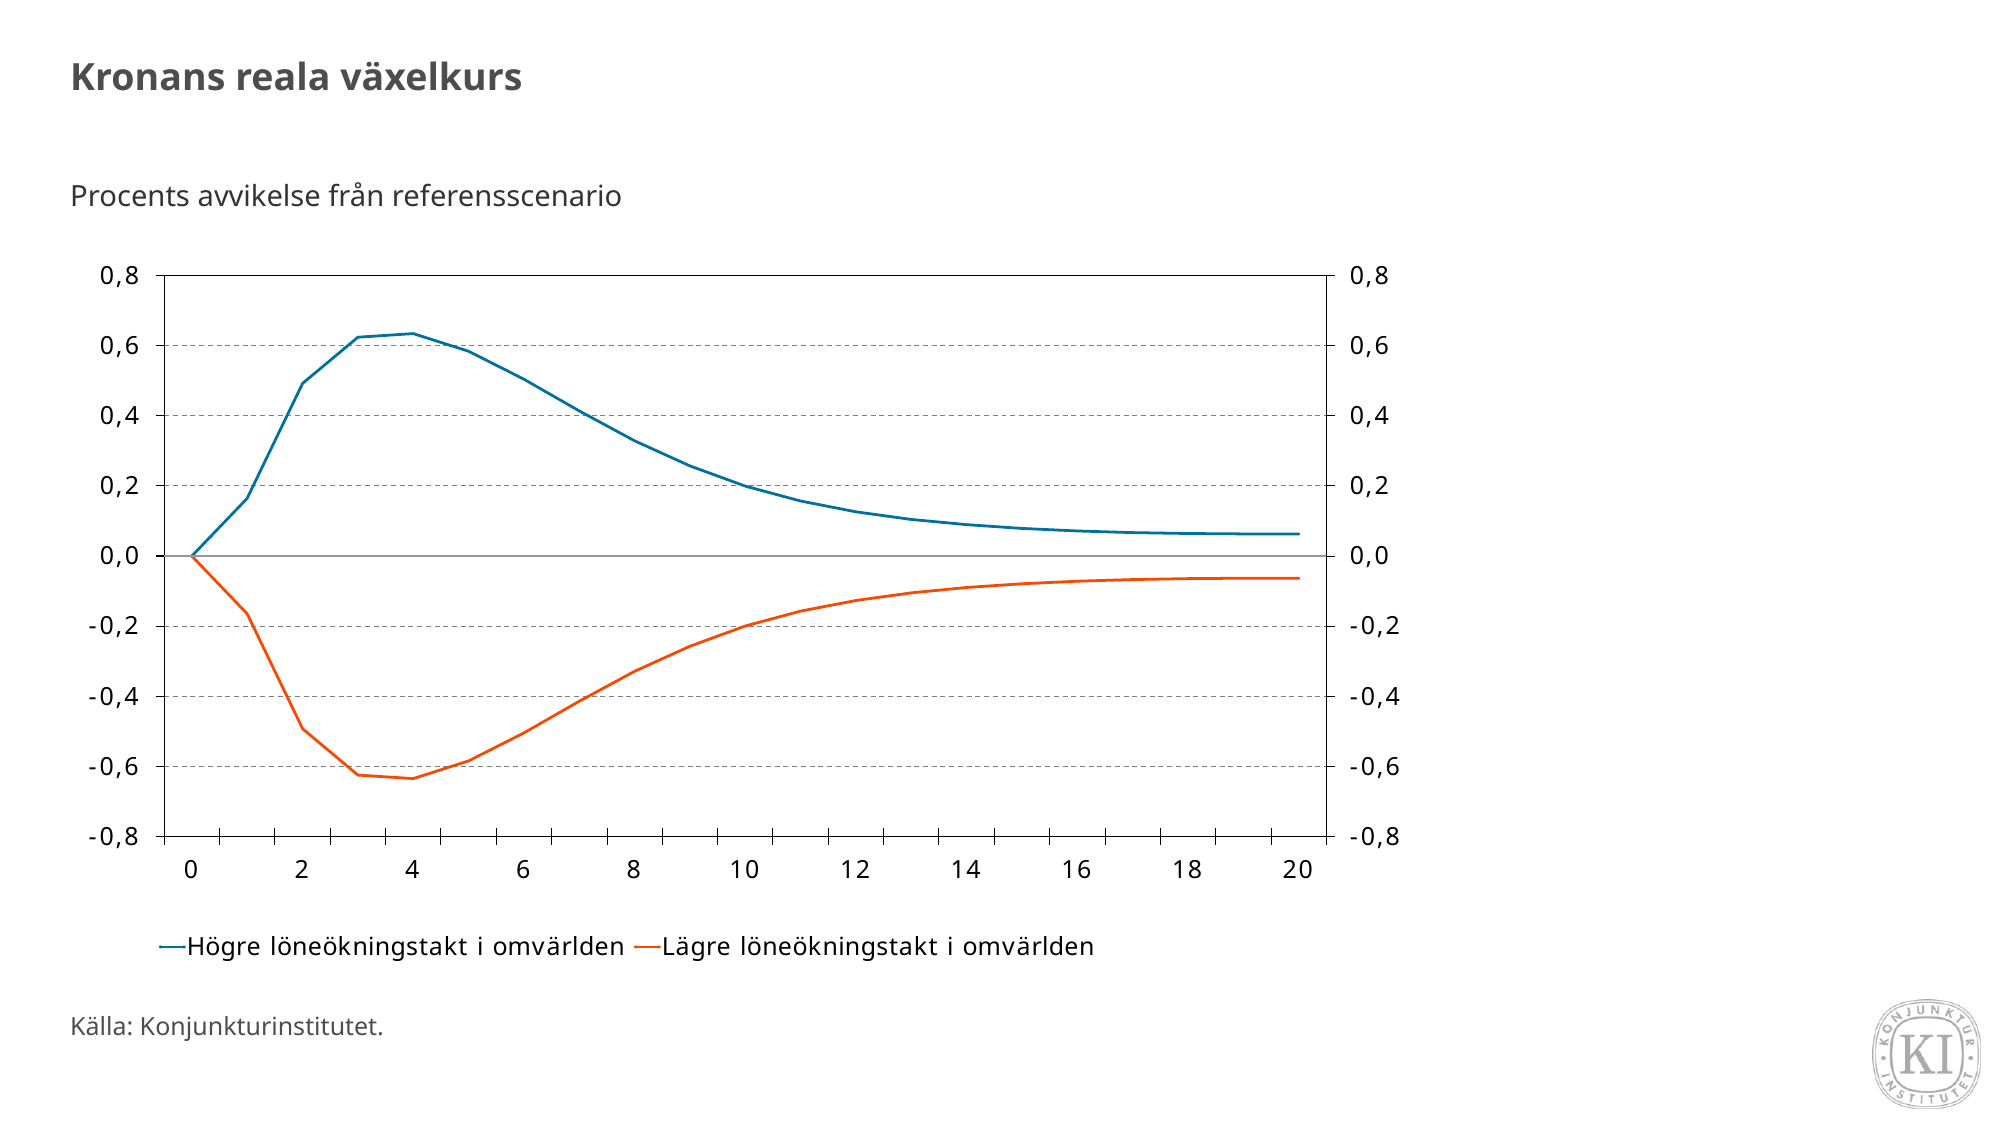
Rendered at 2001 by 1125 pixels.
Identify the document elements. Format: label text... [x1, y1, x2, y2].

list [72, 249, 1491, 1001]
subtitle Källa: Konjunkturinstitutet. [55, 1003, 1476, 1106]
list Procents avvikelse från referensscenario [55, 137, 1476, 220]
title Kronans reala växelkurs [55, 45, 1476, 128]
picture [1872, 999, 1981, 1109]
